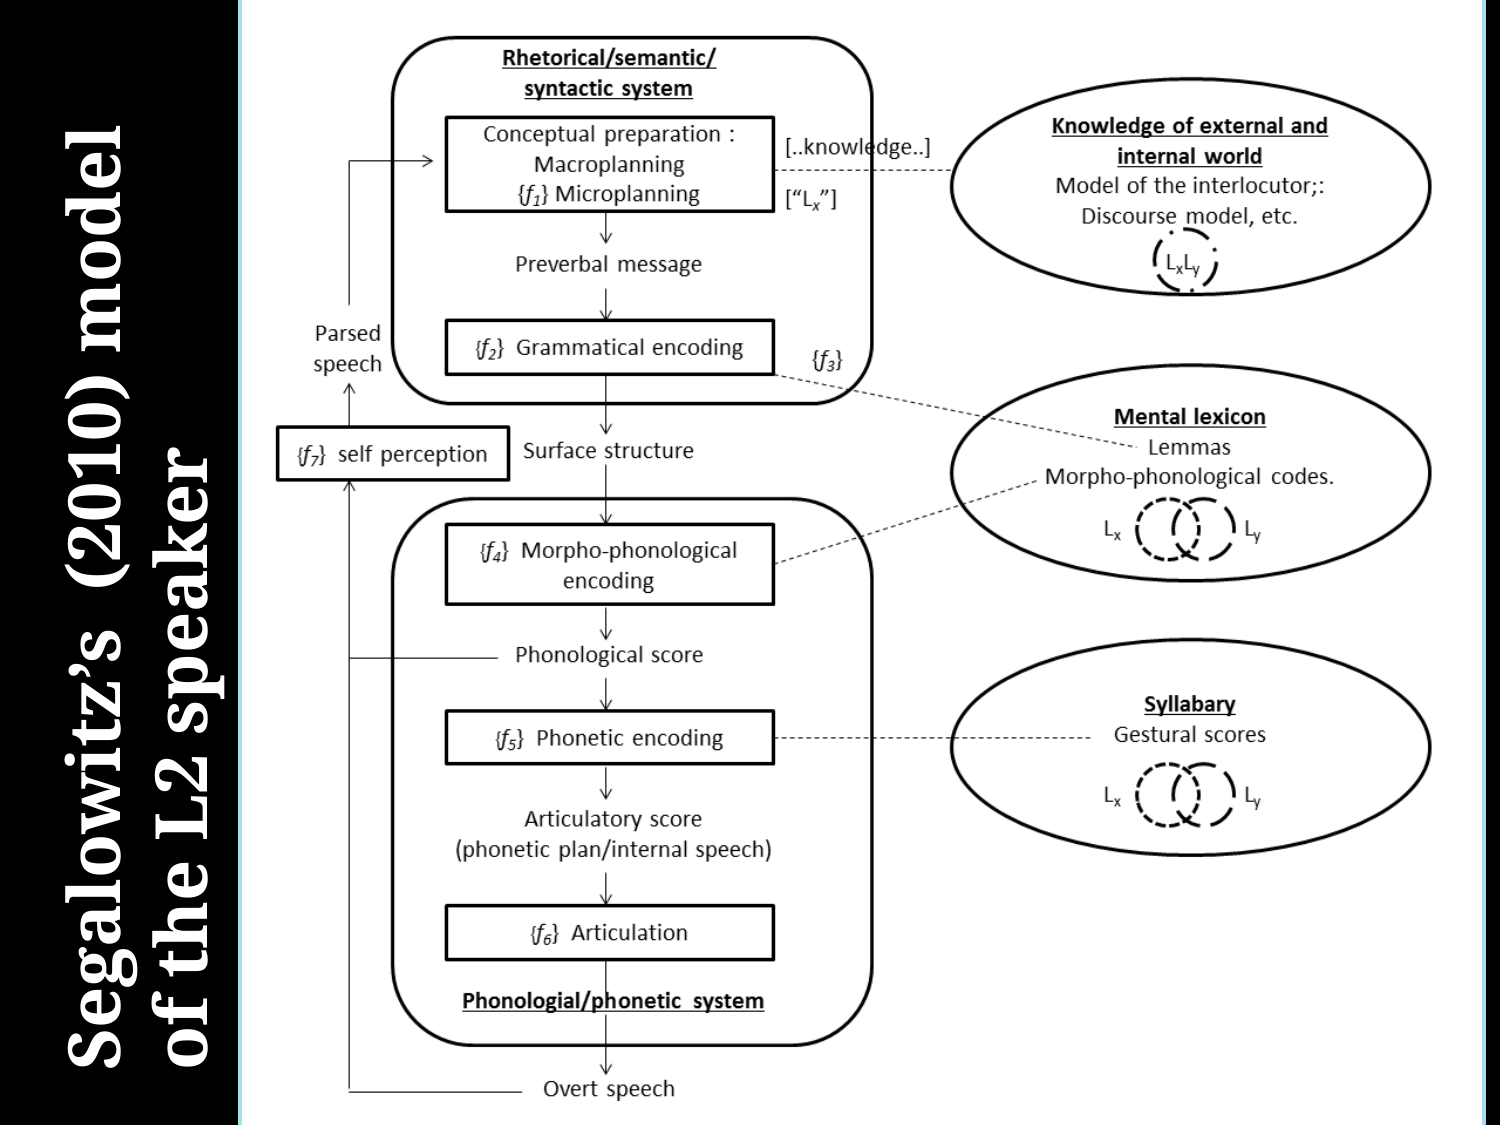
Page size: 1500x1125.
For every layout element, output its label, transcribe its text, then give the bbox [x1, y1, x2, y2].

title Segalowitz’s (2010) model of the L2 speaker [41, 54, 229, 1086]
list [241, 0, 1483, 1125]
